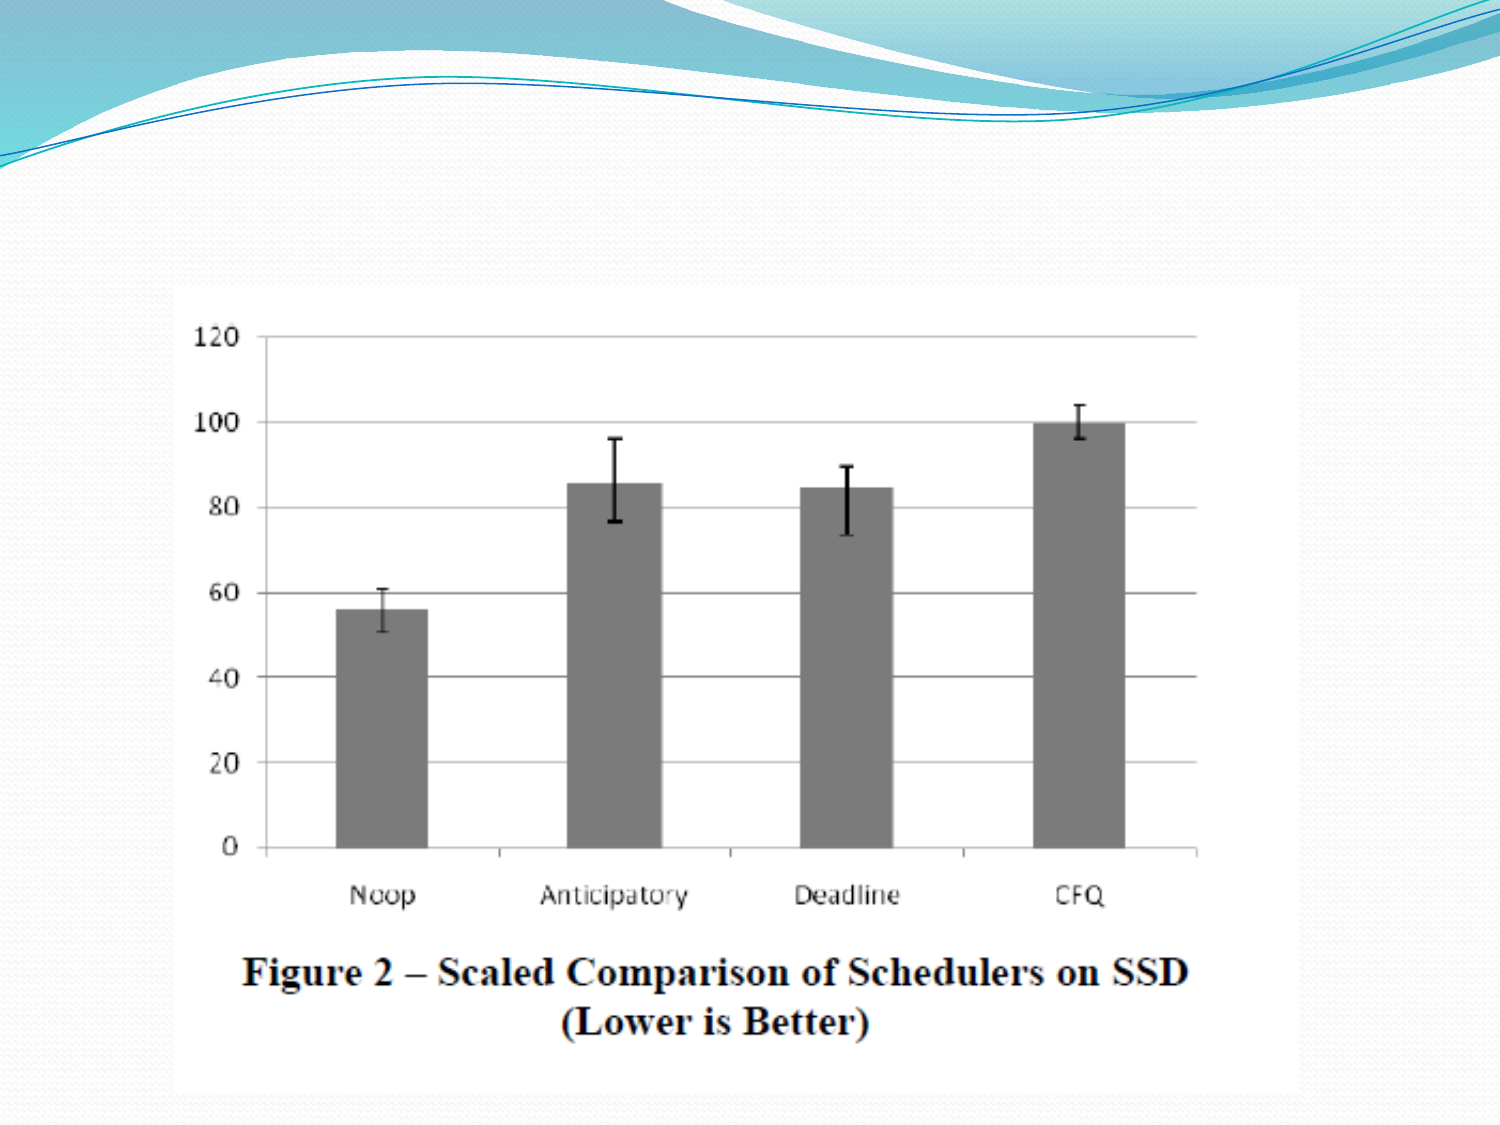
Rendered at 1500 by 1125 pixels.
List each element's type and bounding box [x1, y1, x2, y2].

list [174, 287, 1299, 1093]
